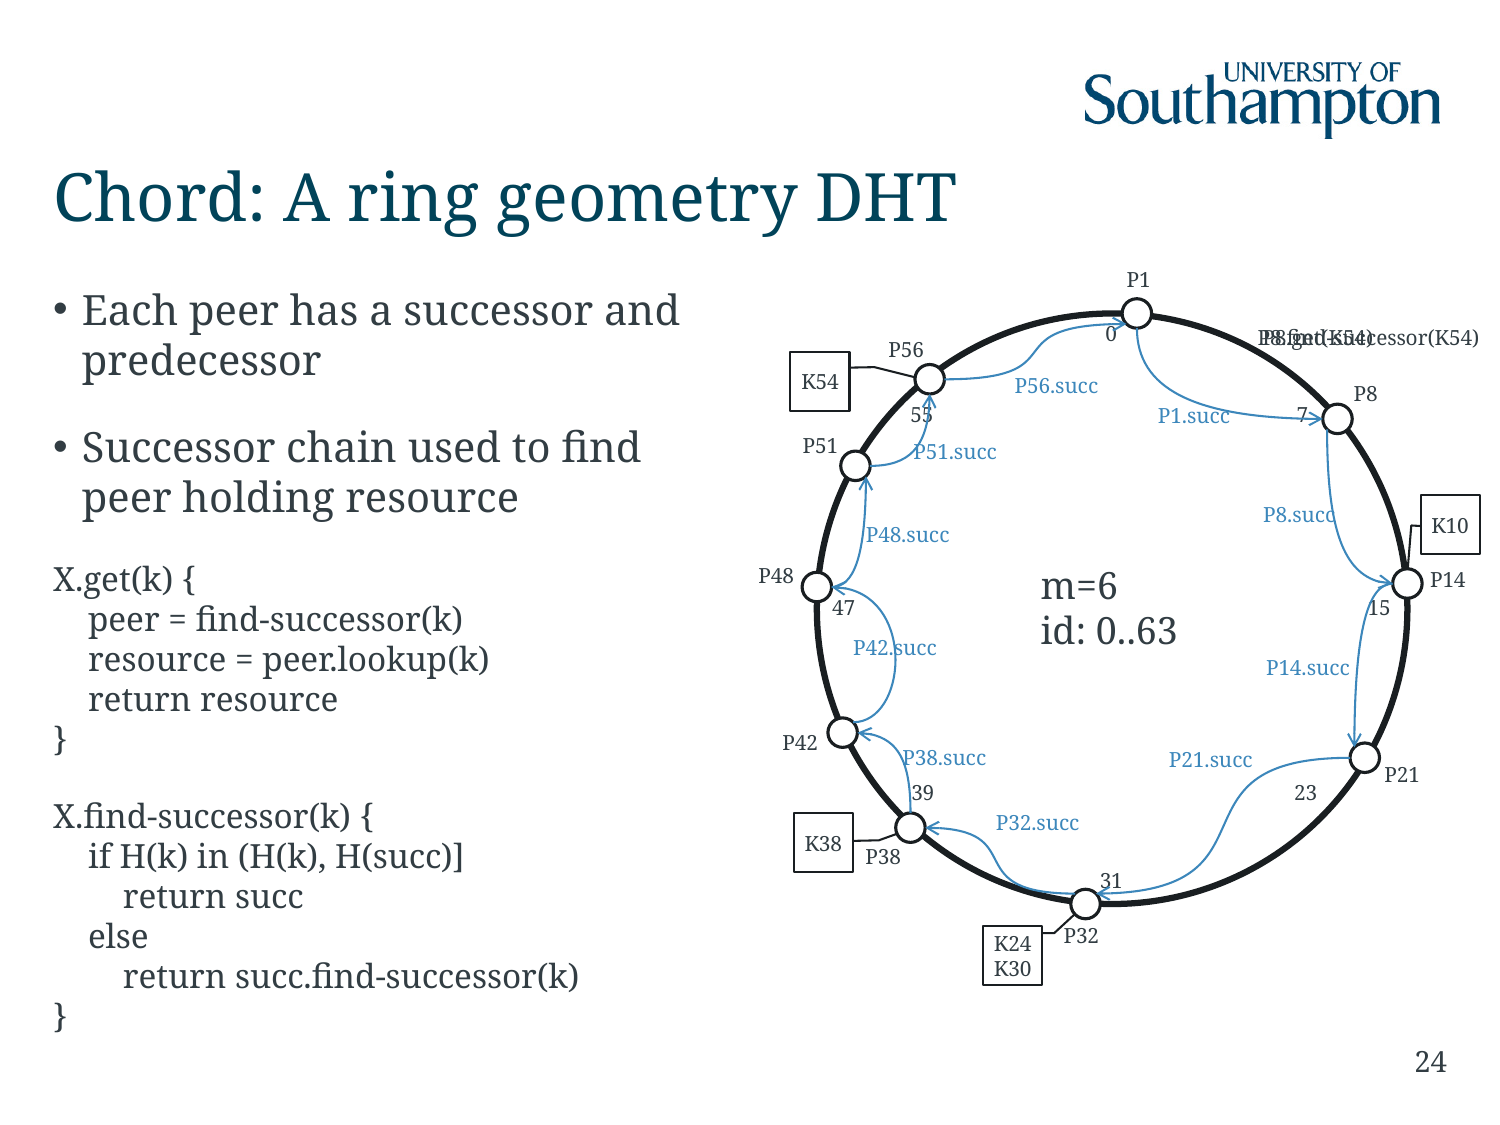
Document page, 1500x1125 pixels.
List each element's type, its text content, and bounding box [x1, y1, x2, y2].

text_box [1355, 742, 1435, 795]
text_box m=6 id: 0..63 [1025, 554, 1193, 659]
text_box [924, 801, 1095, 894]
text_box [869, 393, 1010, 472]
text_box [872, 328, 939, 392]
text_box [741, 555, 826, 603]
text_box [1041, 314, 1090, 322]
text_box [1112, 259, 1166, 329]
text_box 47 [817, 610, 826, 627]
text_box K10 [1408, 495, 1480, 558]
list Each peer has a successor and predecessor Successor chain used to find peer holding resource X.get(k) { peer = find-successor(k) resource = peer.lookup(k) return resource } X.find-successor(k) { if H(k) in (H(k), H(succ)] return succ else return succ.find-successor(k) } [52, 275, 726, 1017]
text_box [1248, 429, 1393, 584]
text_box P8.find-successor(K54) [1242, 317, 1495, 358]
text_box K24 K30 [983, 926, 1043, 986]
text_box [817, 627, 826, 682]
text_box [821, 535, 826, 554]
picture [1085, 62, 1440, 139]
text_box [857, 732, 1002, 814]
text_box [954, 411, 1247, 800]
text_box 15 [1397, 609, 1406, 627]
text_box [1252, 583, 1393, 748]
text_box [1170, 319, 1198, 326]
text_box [944, 323, 1127, 407]
text_box [1398, 534, 1404, 558]
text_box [1095, 738, 1351, 894]
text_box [831, 595, 952, 723]
title Chord: A ring geometry DHT [52, 147, 1448, 255]
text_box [766, 717, 856, 763]
text_box K54 [790, 351, 867, 411]
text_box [1328, 373, 1394, 429]
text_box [1136, 327, 1323, 437]
slide_number 24 [1159, 1035, 1448, 1088]
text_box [1397, 559, 1480, 601]
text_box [849, 812, 919, 877]
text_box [1047, 902, 1115, 956]
text_box K38 [793, 813, 847, 873]
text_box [831, 476, 965, 588]
text_box [1397, 609, 1408, 687]
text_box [788, 425, 864, 481]
text_box 0 [1090, 313, 1107, 322]
